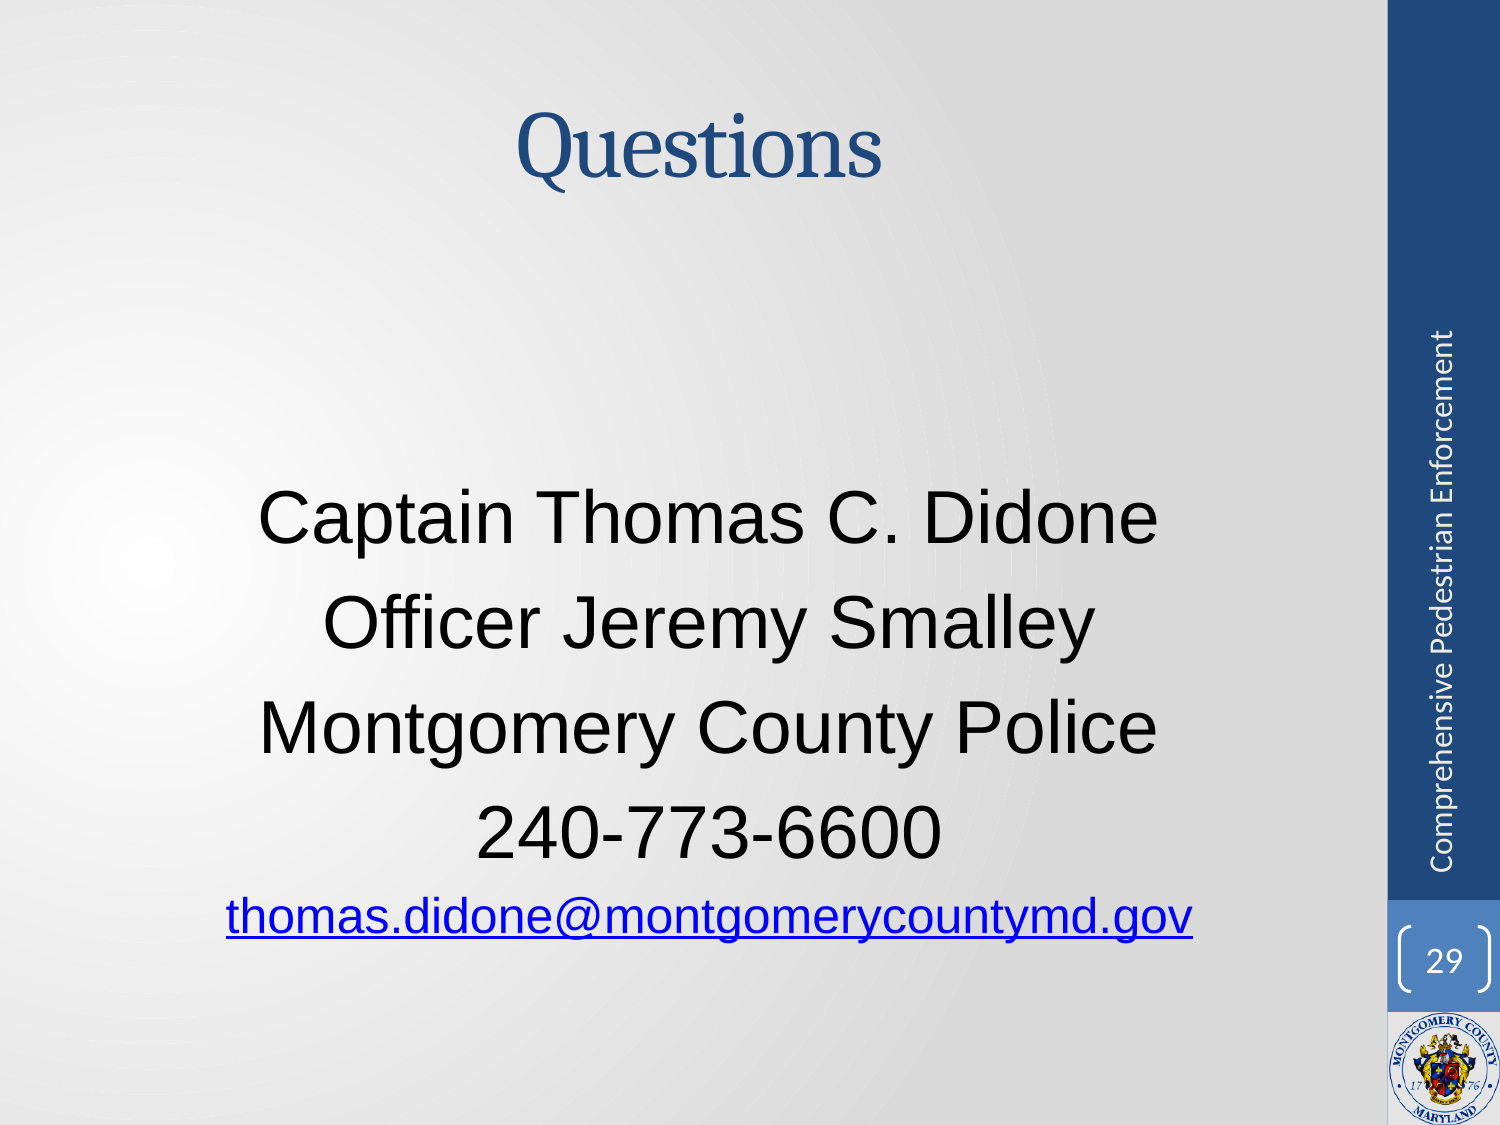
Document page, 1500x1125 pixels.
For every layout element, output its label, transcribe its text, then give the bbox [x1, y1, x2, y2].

title Questions [75, 45, 1325, 233]
footer Comprehensive Pedestrian Enforcement [1408, 0, 1469, 889]
slide_number 29 [1397, 924, 1492, 994]
picture [1387, 1012, 1500, 1125]
list Captain Thomas C. Didone Officer Jeremy Smalley Montgomery County Police 240-773-6600 thomas.didone@montgomerycountymd.gov [74, 262, 1326, 1051]
